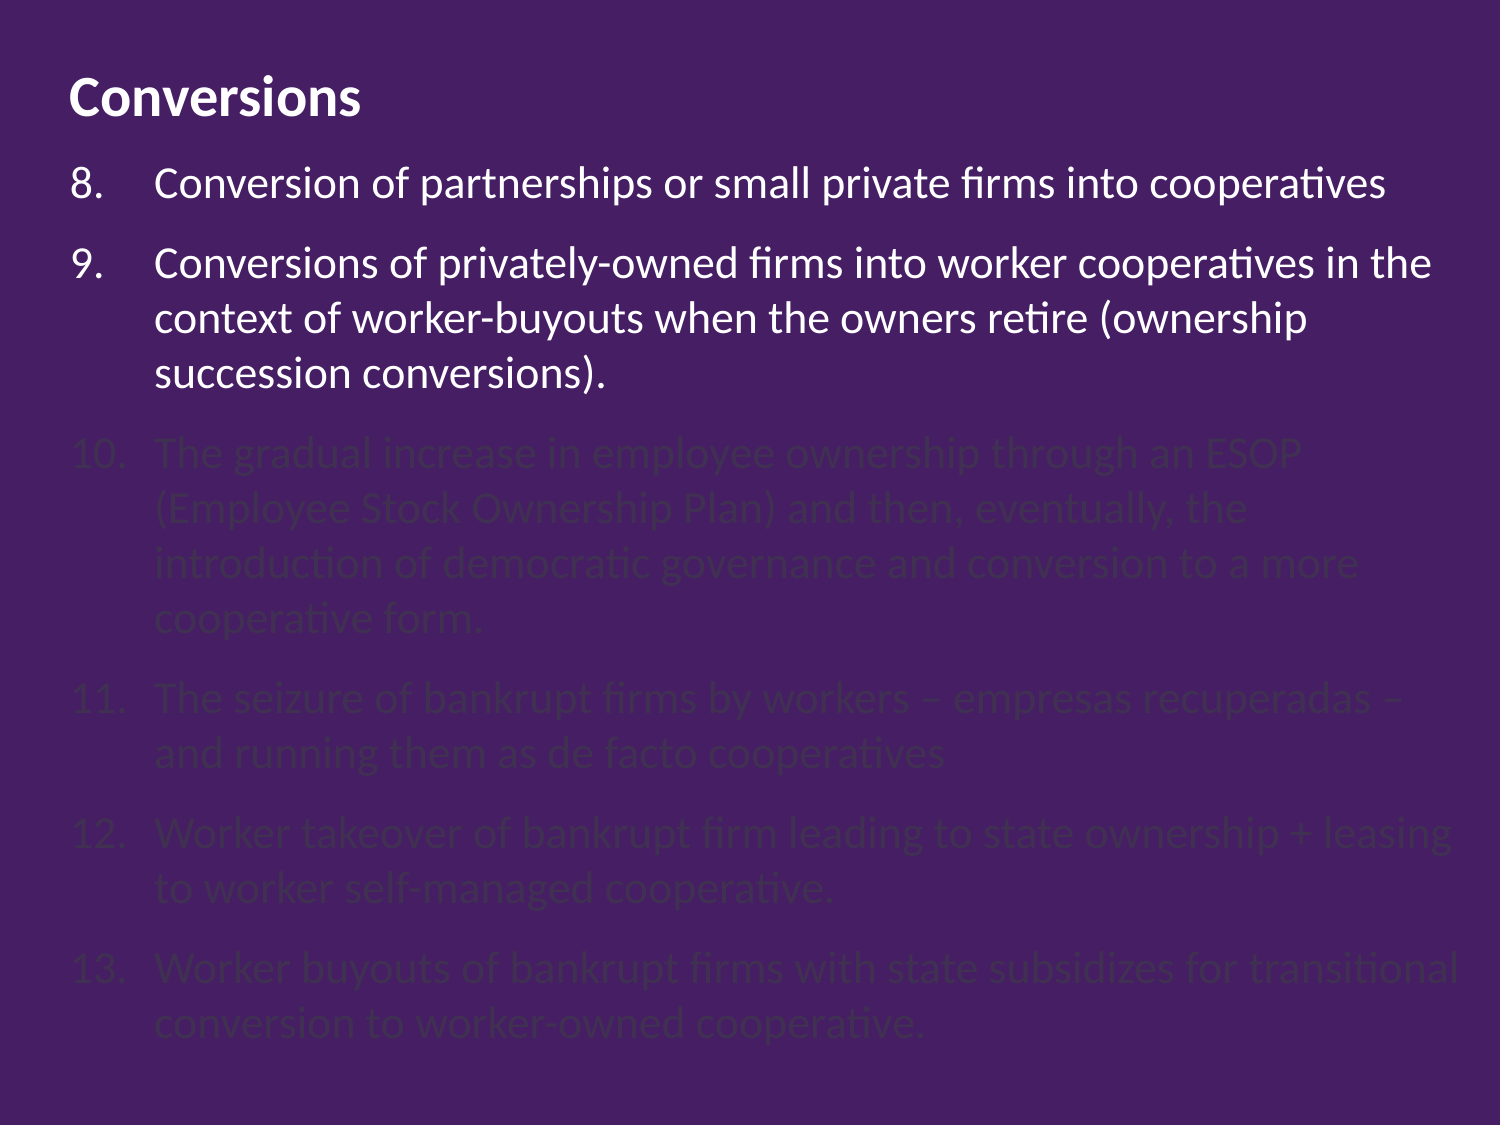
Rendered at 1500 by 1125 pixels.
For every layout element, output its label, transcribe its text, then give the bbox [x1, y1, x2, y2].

text_box Conversions 8. Conversion of partnerships or small private firms into cooperatives 9. Conversions of privately-owned firms into worker cooperatives in the context of worker-buyouts when the owners retire (ownership succession conversions). 10. The gradual increase in employee ownership through an ESOP (Employee Stock Ownership Plan) and then, eventually, the introduction of democratic governance and conversion to a more cooperative form. 11. The seizure of bankrupt firms by workers – empresas recuperadas – and running them as de facto cooperatives 12. Worker takeover of bankrupt firm leading to state ownership + leasing to worker self-managed cooperative. 13. Worker buyouts of bankrupt firms with state subsidizes for transitional conversion to worker-owned cooperative. [24, 35, 1500, 1093]
